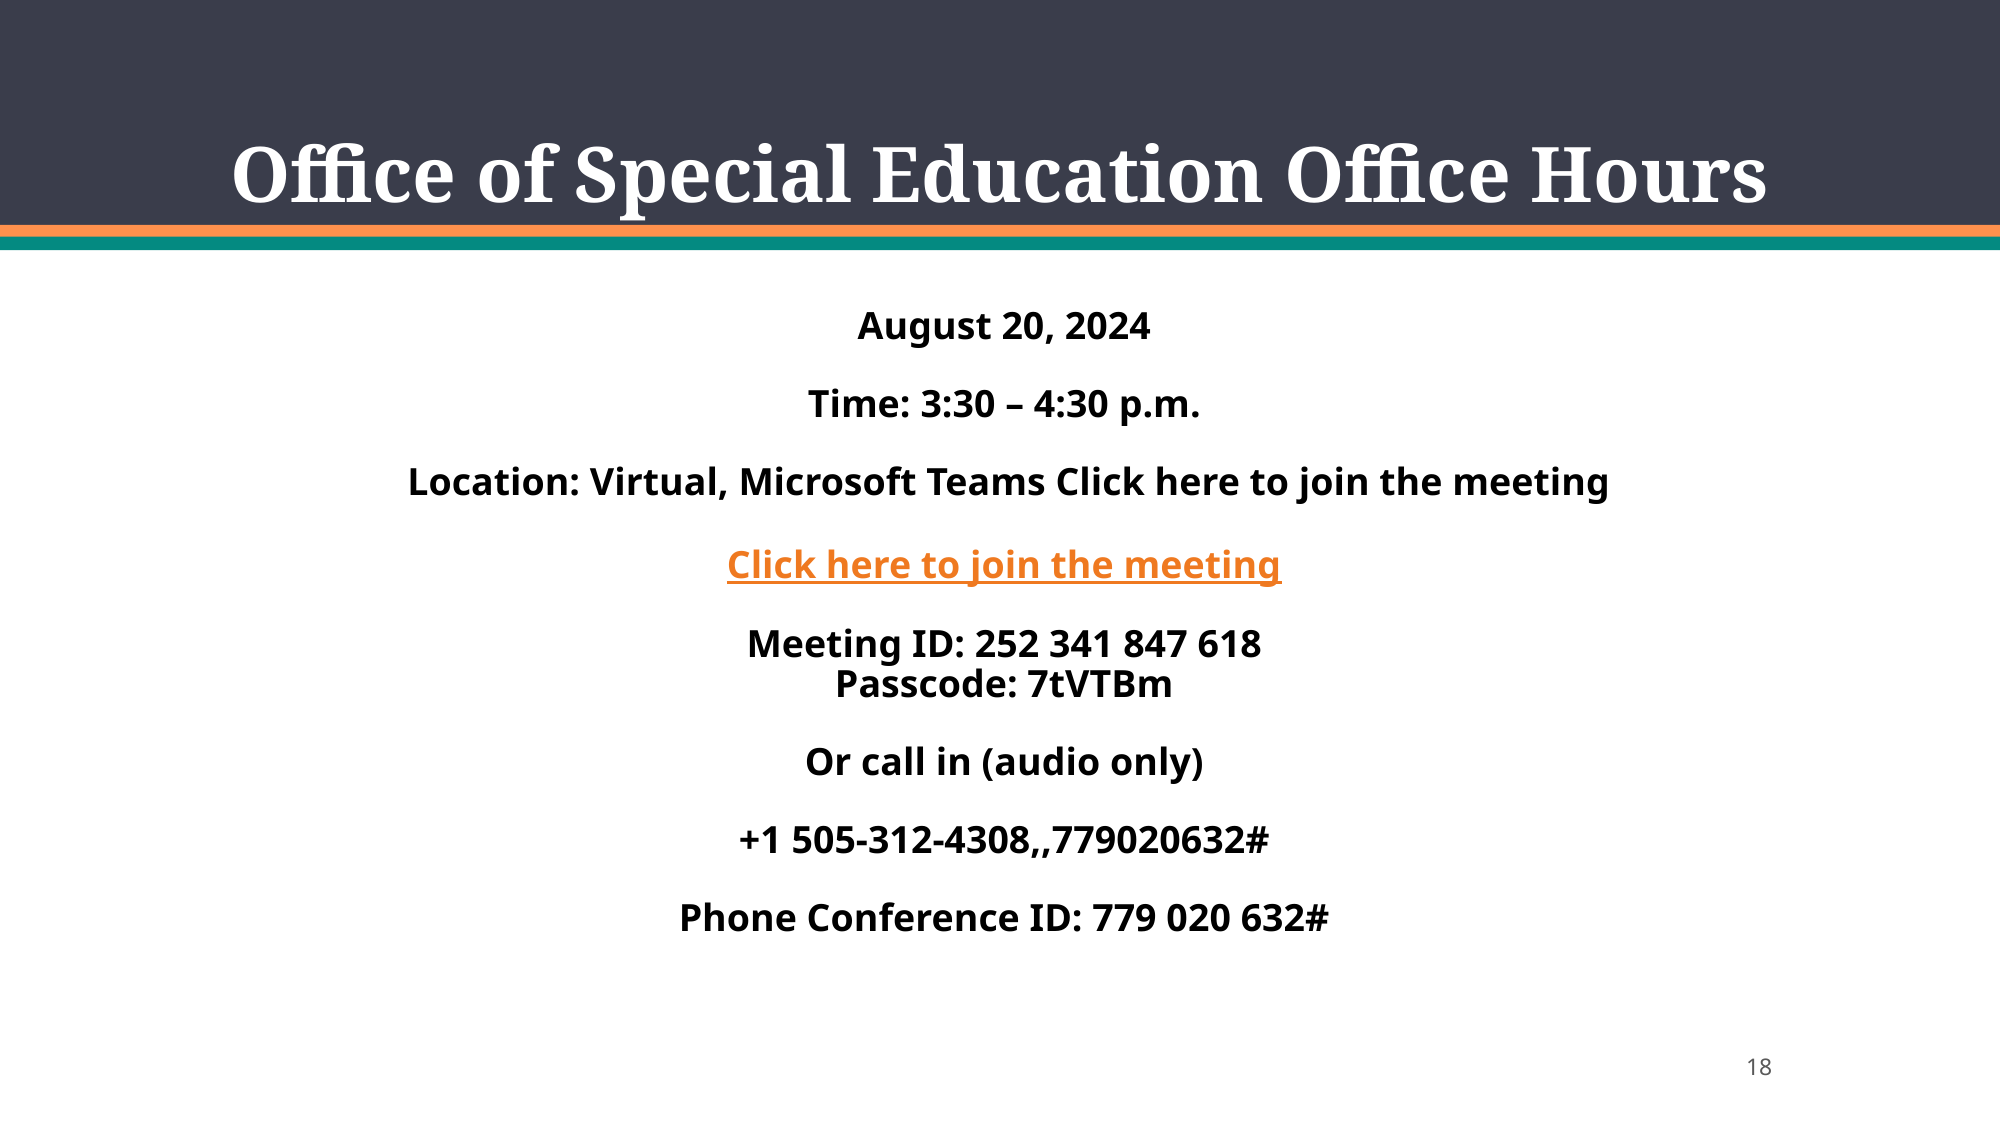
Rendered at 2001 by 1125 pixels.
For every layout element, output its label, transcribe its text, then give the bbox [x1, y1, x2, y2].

list August 20, 2024 Time: 3:30 – 4:30 p.m. Location: Virtual, Microsoft Teams Click here to join the meeting Click here to join the meeting Meeting ID: 252 341 847 618 Passcode: 7tVTBm Or call in (audio only) +1 505-312-4308,,779020632# Phone Conference ID: 779 020 632# [212, 299, 1788, 1013]
title Office of Special Education Office Hours [212, 56, 1788, 227]
slide_number 18 [1562, 1045, 1788, 1091]
